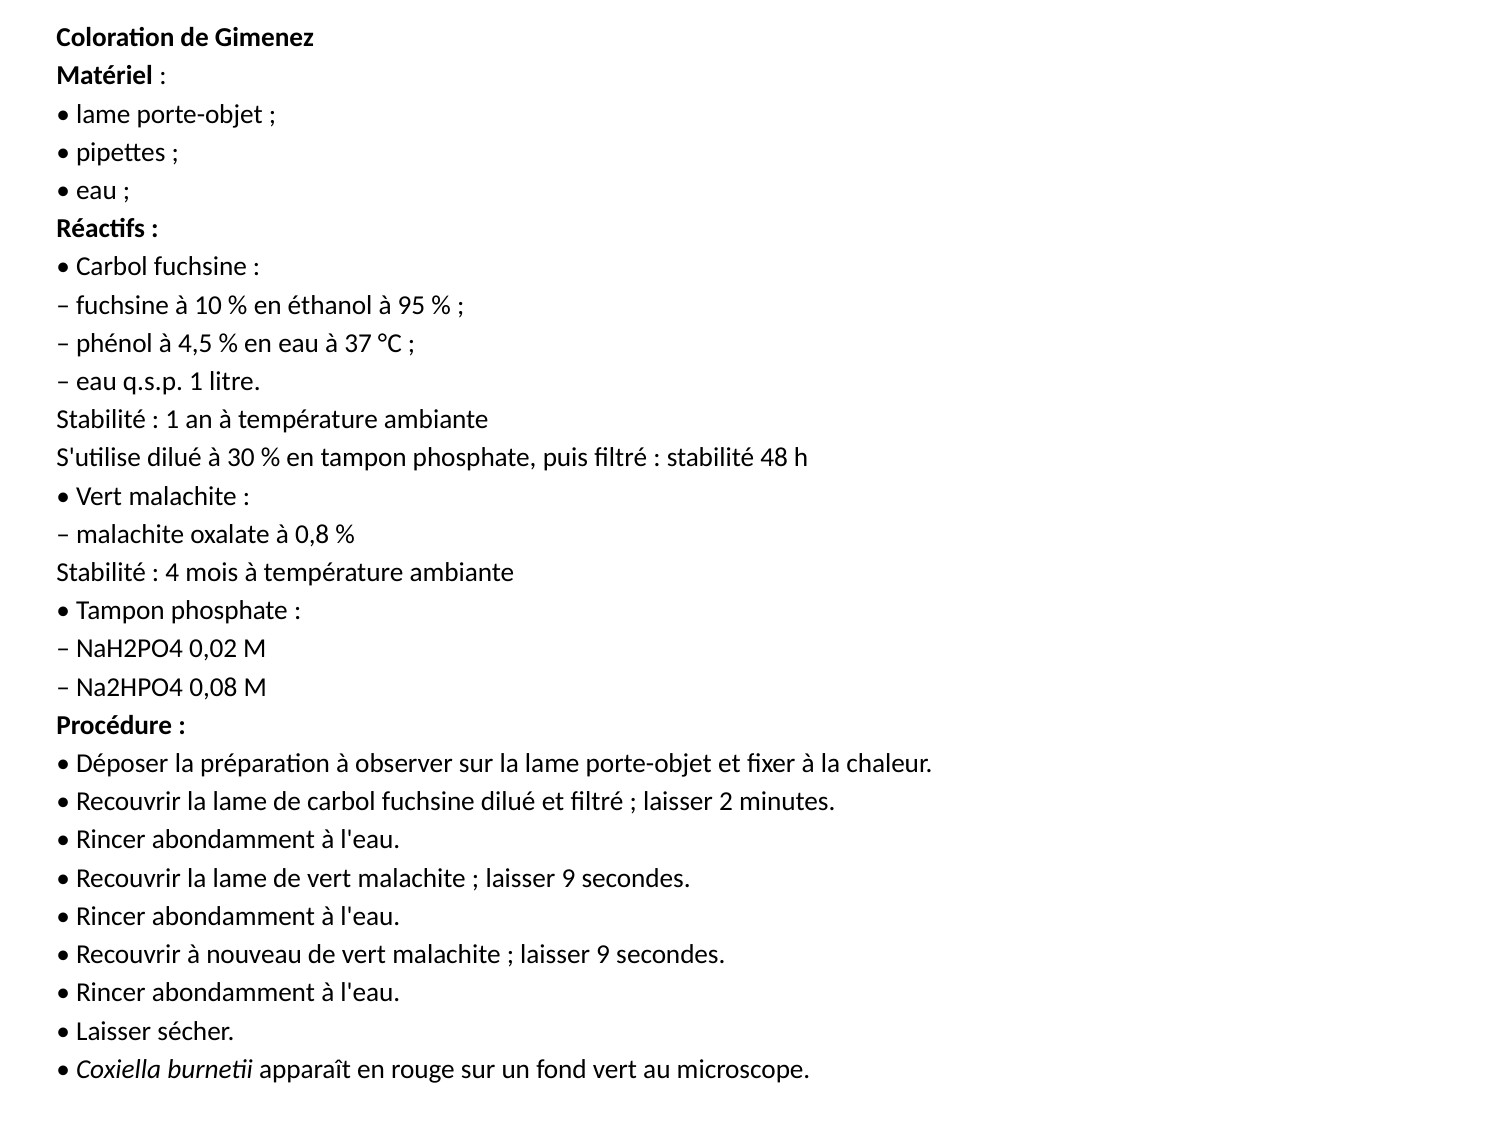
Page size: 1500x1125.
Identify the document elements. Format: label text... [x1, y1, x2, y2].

list Coloration de Gimenez Matériel : • lame porte-objet ; • pipettes ; • eau ; Réactifs : • Carbol fuchsine : – fuchsine à 10 % en éthanol à 95 % ; – phénol à 4,5 % en eau à 37 °C ; – eau q.s.p. 1 litre. Stabilité : 1 an à température ambiante S'utilise dilué à 30 % en tampon phosphate, puis filtré : stabilité 48 h • Vert malachite : – malachite oxalate à 0,8 % Stabilité : 4 mois à température ambiante • Tampon phosphate : – NaH2PO4 0,02 M – Na2HPO4 0,08 M Procédure : • Déposer la préparation à observer sur la lame porte-objet et fixer à la chaleur. • Recouvrir la lame de carbol fuchsine dilué et filtré ; laisser 2 minutes. • Rincer abondamment à l'eau. • Recouvrir la lame de vert malachite ; laisser 9 secondes. • Rincer abondamment à l'eau. • Recouvrir à nouveau de vert malachite ; laisser 9 secondes. • Rincer abondamment à l'eau. • Laisser sécher. • Coxiella burnetii apparaît en rouge sur un fond vert au microscope. [41, 11, 1412, 1094]
